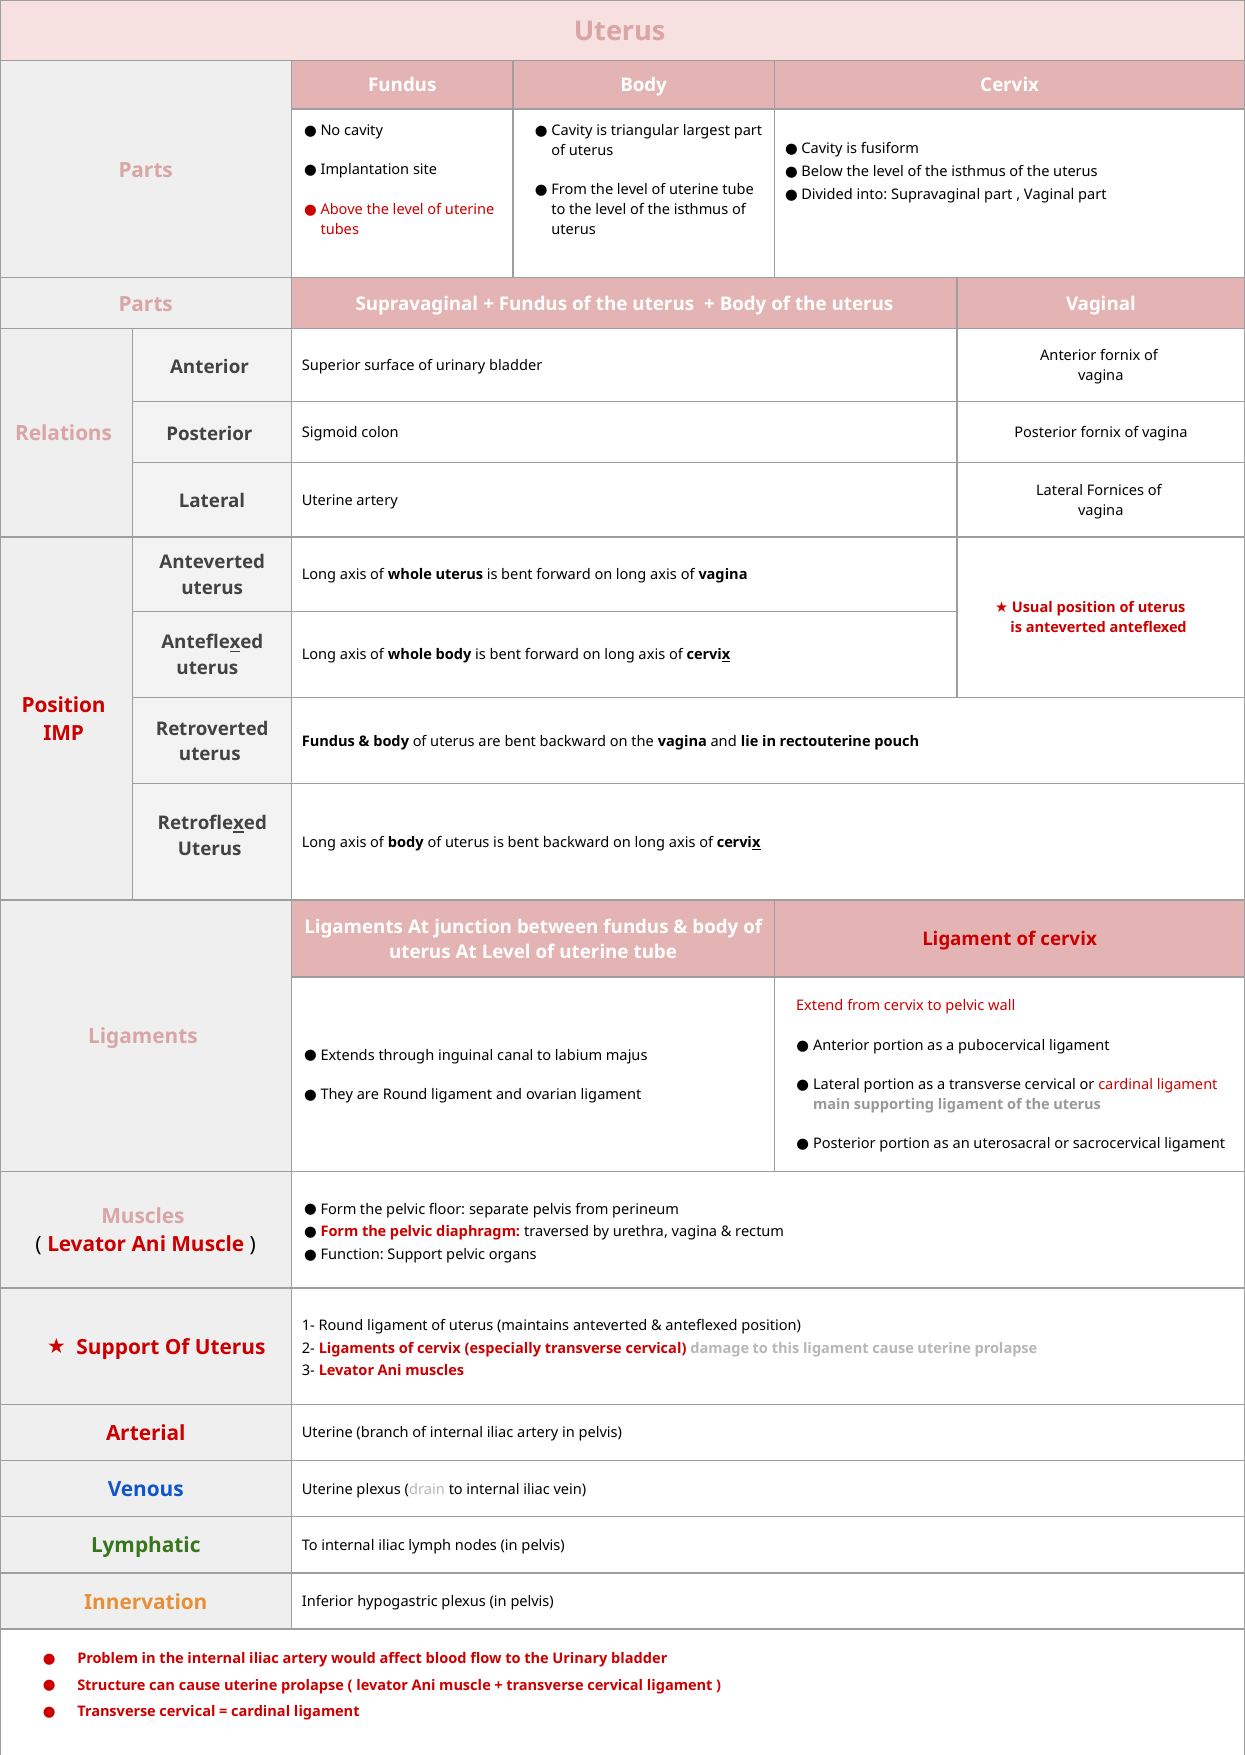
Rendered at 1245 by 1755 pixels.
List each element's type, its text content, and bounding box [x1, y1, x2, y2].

table_cell Supravaginal + Fundus of the uterus + Body of the uterus [292, 278, 956, 328]
table_cell Fundus [292, 61, 512, 108]
table_cell Ligament of cervix [775, 901, 1244, 976]
table_cell Extend from cervix to pelvic wall Anterior portion as a pubocervical ligament Lateral portion as a transverse cervical or cardinal ligament main supporting ligament of the uterus Posterior portion as an uterosacral or sacrocervical ligament [775, 978, 1244, 1171]
table_cell Long axis of whole uterus is bent forward on long axis of vagina [292, 538, 956, 611]
table_cell To internal iliac lymph nodes (in pelvis) [292, 1517, 1244, 1572]
table_cell No cavity Implantation site Above the level of uterine tubes [292, 110, 512, 277]
table_cell ● Cavity is fusiform ● Below the level of the isthmus of the uterus ● Divided into: Supravaginal part , Vaginal part [775, 110, 1244, 277]
table_cell Usual position of uterus is anteverted anteflexed [958, 538, 1244, 697]
table_cell Inferior hypogastric plexus (in pelvis) [292, 1574, 1244, 1628]
table_cell Superior surface of urinary bladder [292, 329, 956, 401]
text_box Problem in the internal iliac artery would affect blood flow to the Urinary bladder Structure can cause uterine prolapse ( levator Ani muscle + transverse cervical ligament ) Transverse cervical = cardinal ligament [12, 1630, 966, 1730]
table_cell Anterior fornix of vagina [958, 329, 1244, 401]
table_cell Lateral [133, 463, 291, 536]
table_cell Fundus & body of uterus are bent backward on the vagina and lie in rectouterine pouch [292, 698, 1244, 783]
table_cell 1- Round ligament of uterus (maintains anteverted & anteflexed position) 2- Ligaments of cervix (especially transverse cervical) damage to this ligament cause uterine prolapse 3- Levator Ani muscles [292, 1289, 1244, 1404]
table_cell Retroverted uterus [133, 698, 291, 783]
table_cell Sigmoid colon [292, 402, 956, 462]
table_cell Arterial [1, 1405, 291, 1460]
table_cell Support Of Uterus [1, 1289, 291, 1404]
table_cell Relations [1, 329, 132, 536]
table_cell Ligaments At junction between fundus & body of uterus At Level of uterine tube [292, 901, 774, 976]
table_cell Posterior [133, 402, 291, 462]
table_cell Long axis of whole body is bent forward on long axis of cervix [292, 612, 956, 697]
table_cell Venous [1, 1461, 291, 1516]
table_cell Innervation [1, 1574, 291, 1628]
table_cell Cavity is triangular largest part of uterus From the level of uterine tube to the level of the isthmus of uterus [514, 110, 774, 277]
table_cell Parts [1, 61, 291, 277]
table_cell Vaginal [958, 278, 1244, 328]
table_cell Ligaments [1, 901, 291, 1171]
table_cell Posterior fornix of vagina [958, 402, 1244, 462]
table_cell Body [514, 61, 774, 108]
table_cell Uterine artery [292, 463, 956, 536]
table_cell Form the pelvic floor: separate pelvis from perineum Form the pelvic diaphragm: traversed by urethra, vagina & rectum Function: Support pelvic organs [292, 1172, 1244, 1287]
table_cell Lymphatic [1, 1517, 291, 1572]
table_cell Muscles ( Levator Ani Muscle ) [1, 1172, 291, 1287]
table_cell Uterine (branch of internal iliac artery in pelvis) [292, 1405, 1244, 1460]
table_cell Parts [1, 278, 291, 328]
table_cell Lateral Fornices of vagina [958, 463, 1244, 536]
table_cell Position IMP [1, 538, 132, 899]
table_cell Long axis of body of uterus is bent backward on long axis of cervix [292, 784, 1244, 899]
table_cell Anteflexed uterus [133, 612, 291, 697]
table_cell Uterine plexus (drain to internal iliac vein) [292, 1461, 1244, 1516]
table_cell Anteverted uterus [133, 538, 291, 611]
table_cell Anterior [133, 329, 291, 401]
table_cell Extends through inguinal canal to labium majus They are Round ligament and ovarian ligament [292, 978, 774, 1171]
table_cell Retroflexed Uterus [133, 784, 291, 899]
table_cell Cervix [775, 61, 1244, 108]
table_cell [1, 1630, 1244, 1755]
table_header Uterus [1, 1, 1244, 60]
